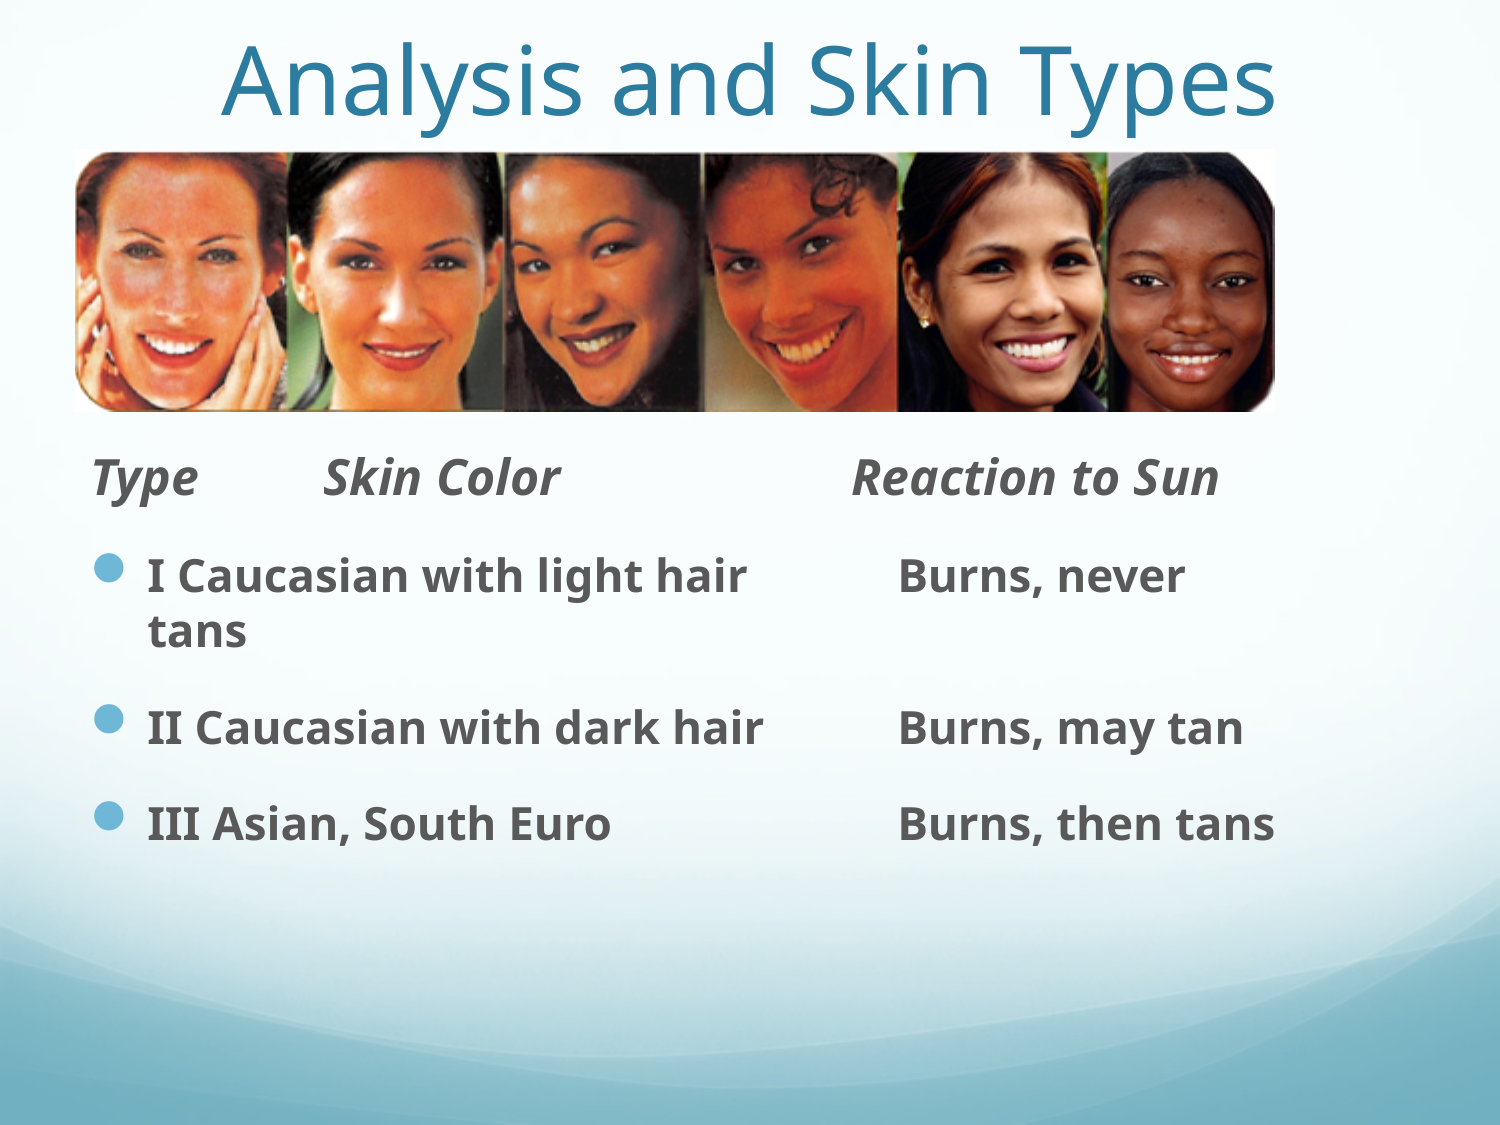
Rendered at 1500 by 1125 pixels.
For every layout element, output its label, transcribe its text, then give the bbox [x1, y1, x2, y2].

title Analysis and Skin Types [75, 0, 1425, 143]
list Type Skin Color Reaction to Sun I Caucasian with light hair Burns, never tans II Caucasian with dark hair Burns, may tan III Asian, South Euro Burns, then tans [75, 437, 1300, 1000]
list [74, 149, 1276, 412]
